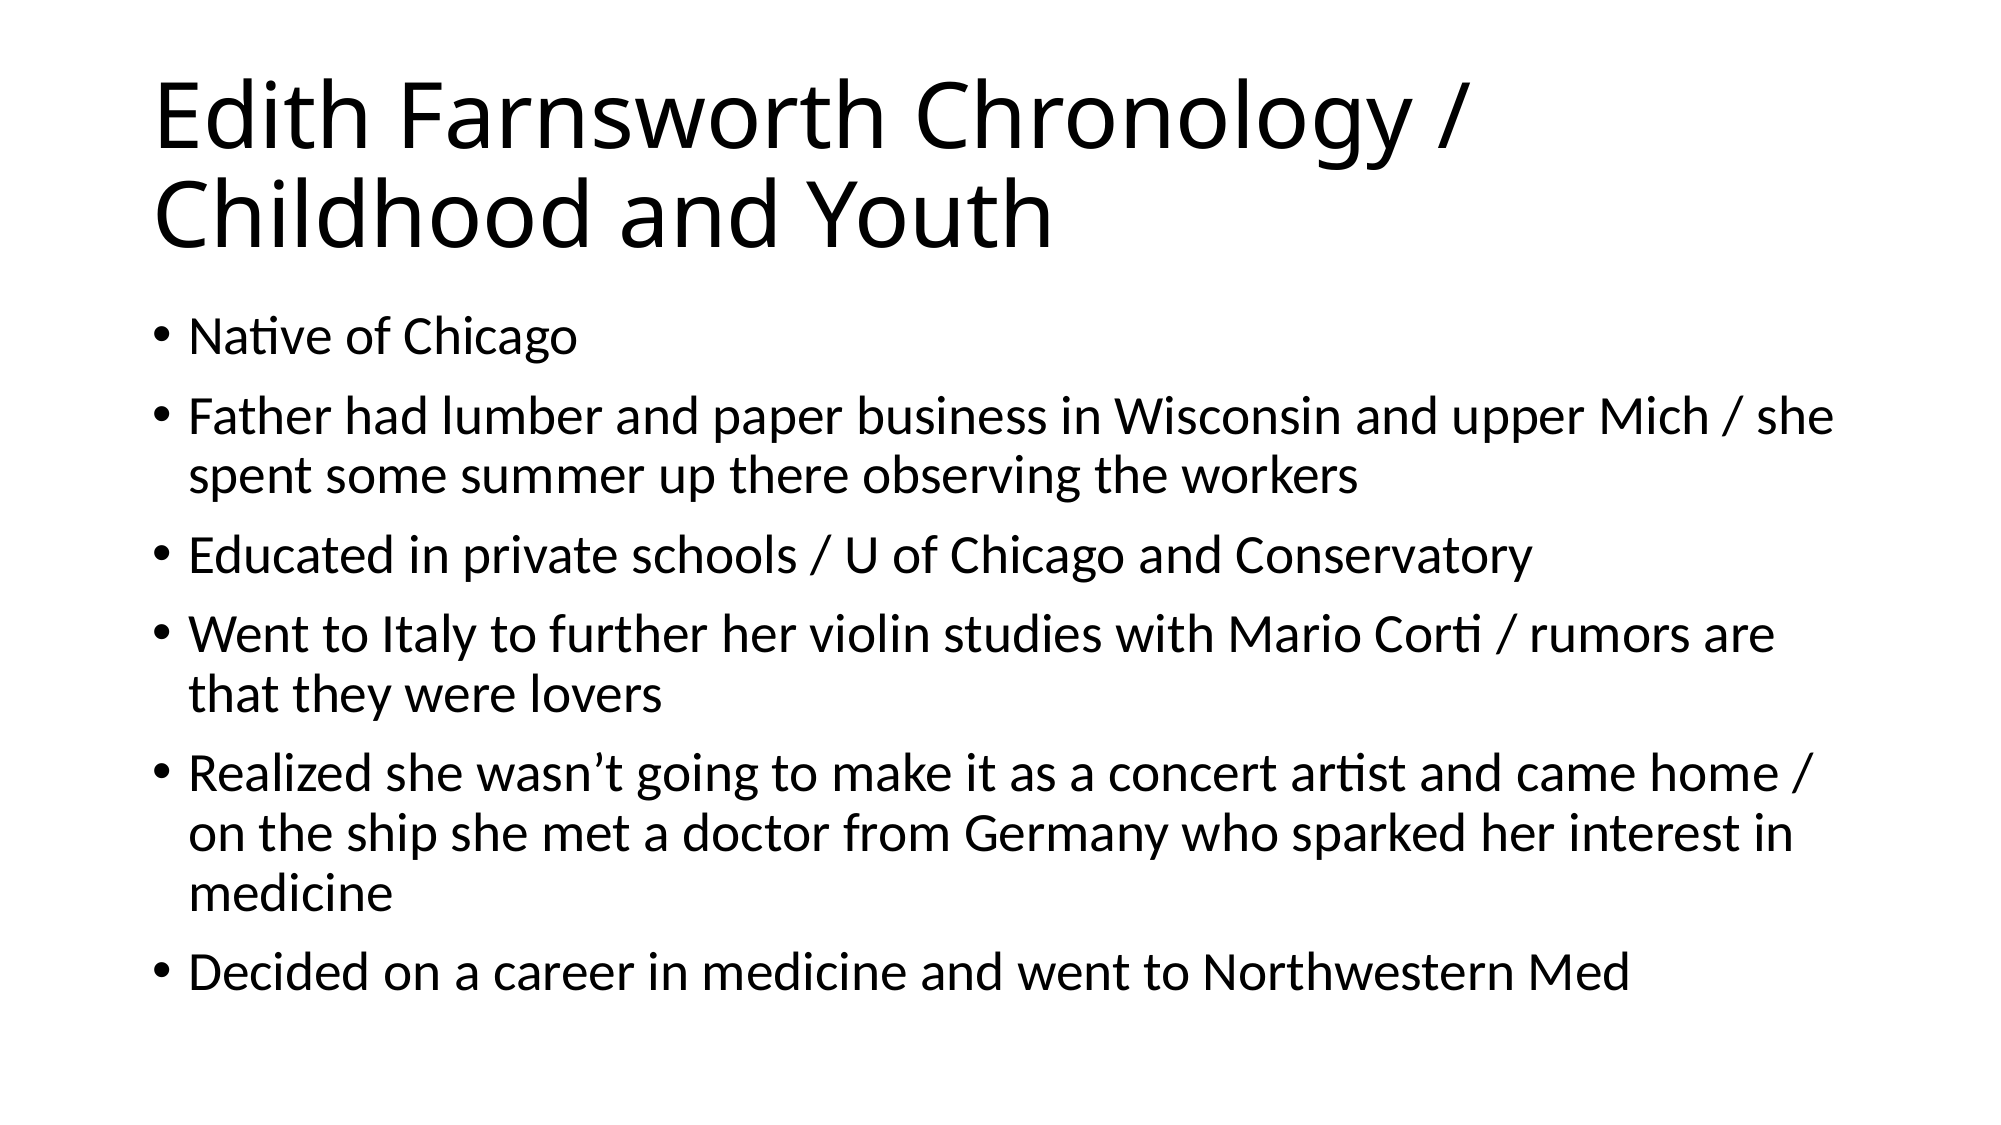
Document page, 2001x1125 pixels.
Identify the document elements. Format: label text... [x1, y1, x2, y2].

list Native of Chicago Father had lumber and paper business in Wisconsin and upper Mich / she spent some summer up there observing the workers Educated in private schools / U of Chicago and Conservatory Went to Italy to further her violin studies with Mario Corti / rumors are that they were lovers Realized she wasn’t going to make it as a concert artist and came home / on the ship she met a doctor from Germany who sparked her interest in medicine Decided on a career in medicine and went to Northwestern Med [137, 299, 1863, 1014]
title Edith Farnsworth Chronology / Childhood and Youth [137, 59, 1863, 278]
